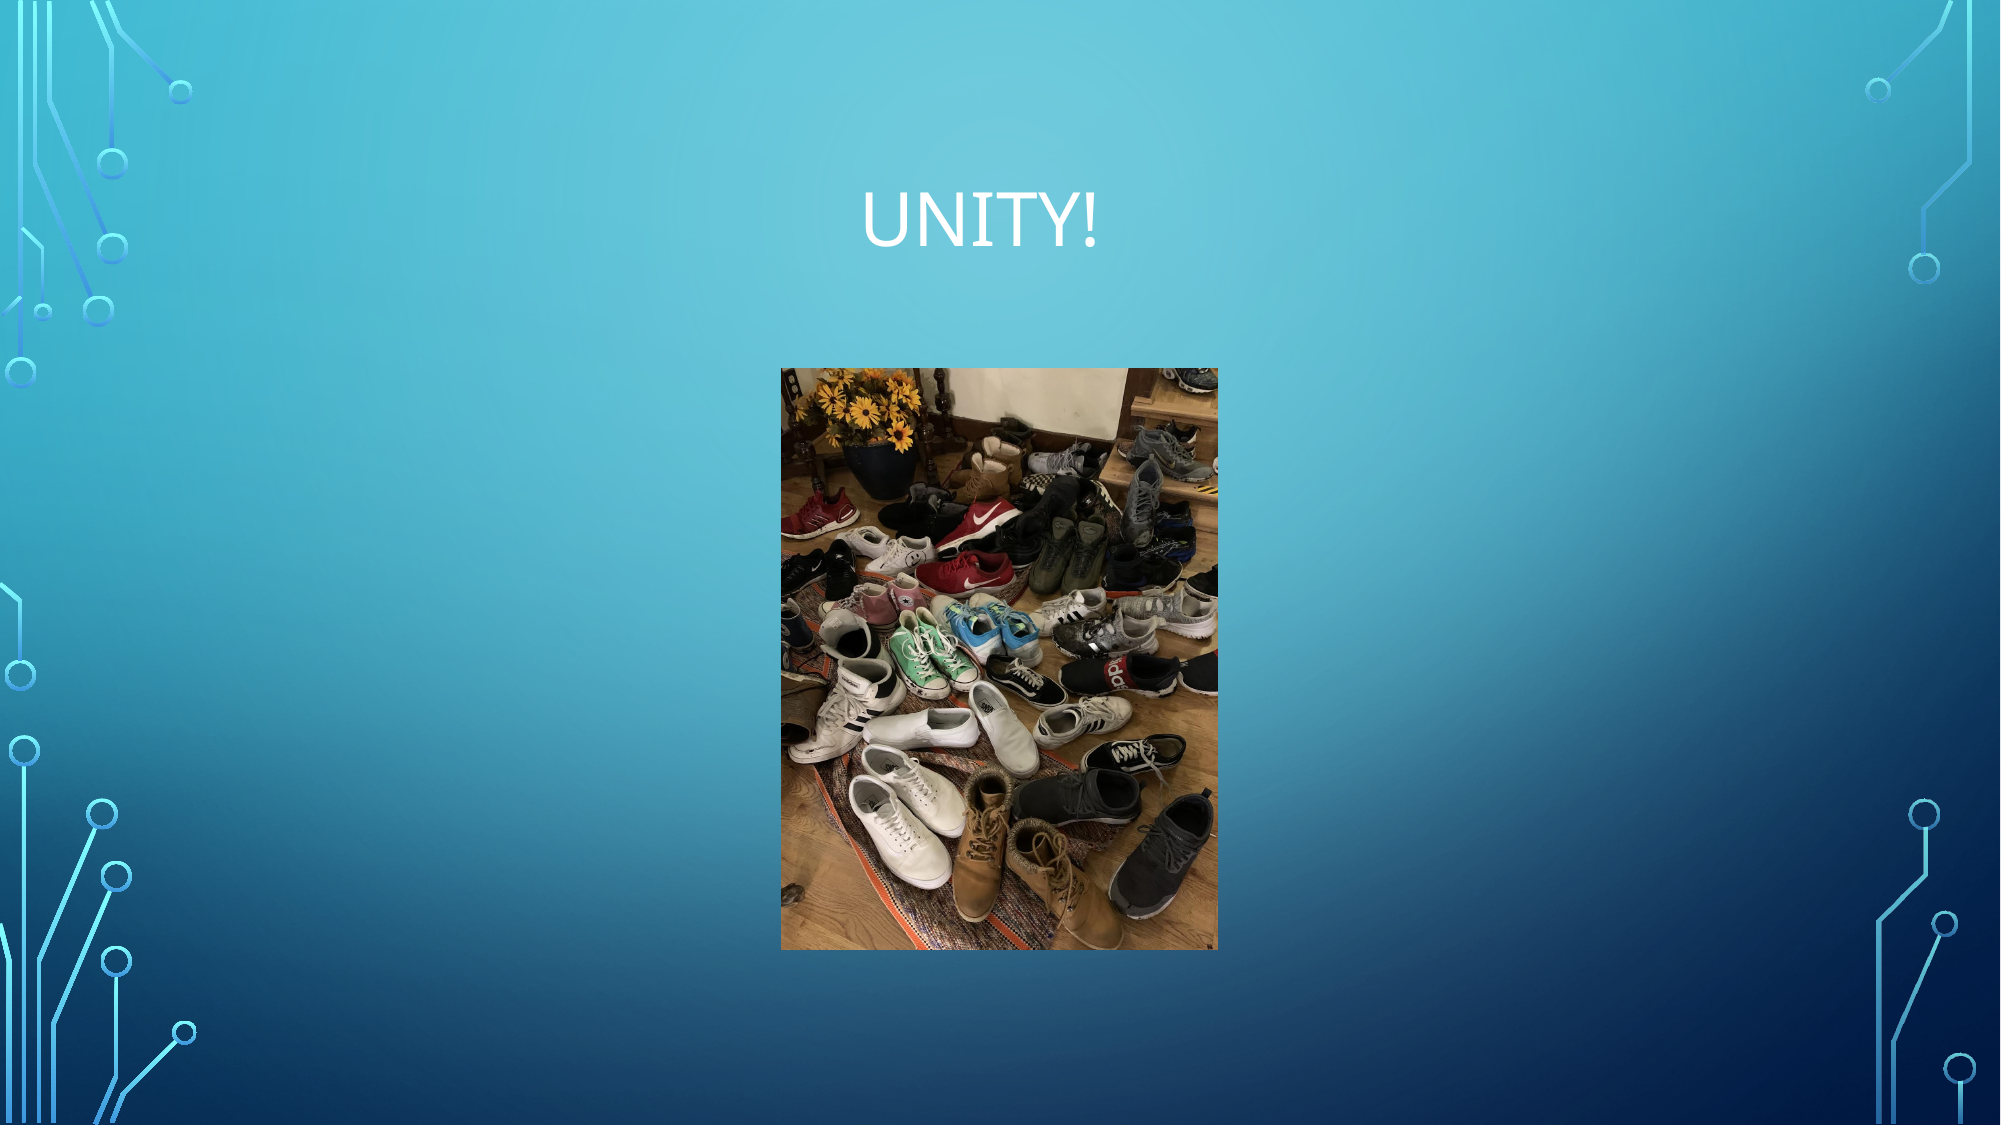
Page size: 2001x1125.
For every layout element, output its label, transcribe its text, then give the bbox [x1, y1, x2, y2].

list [781, 368, 1218, 951]
title Unity! [187, 101, 1813, 344]
